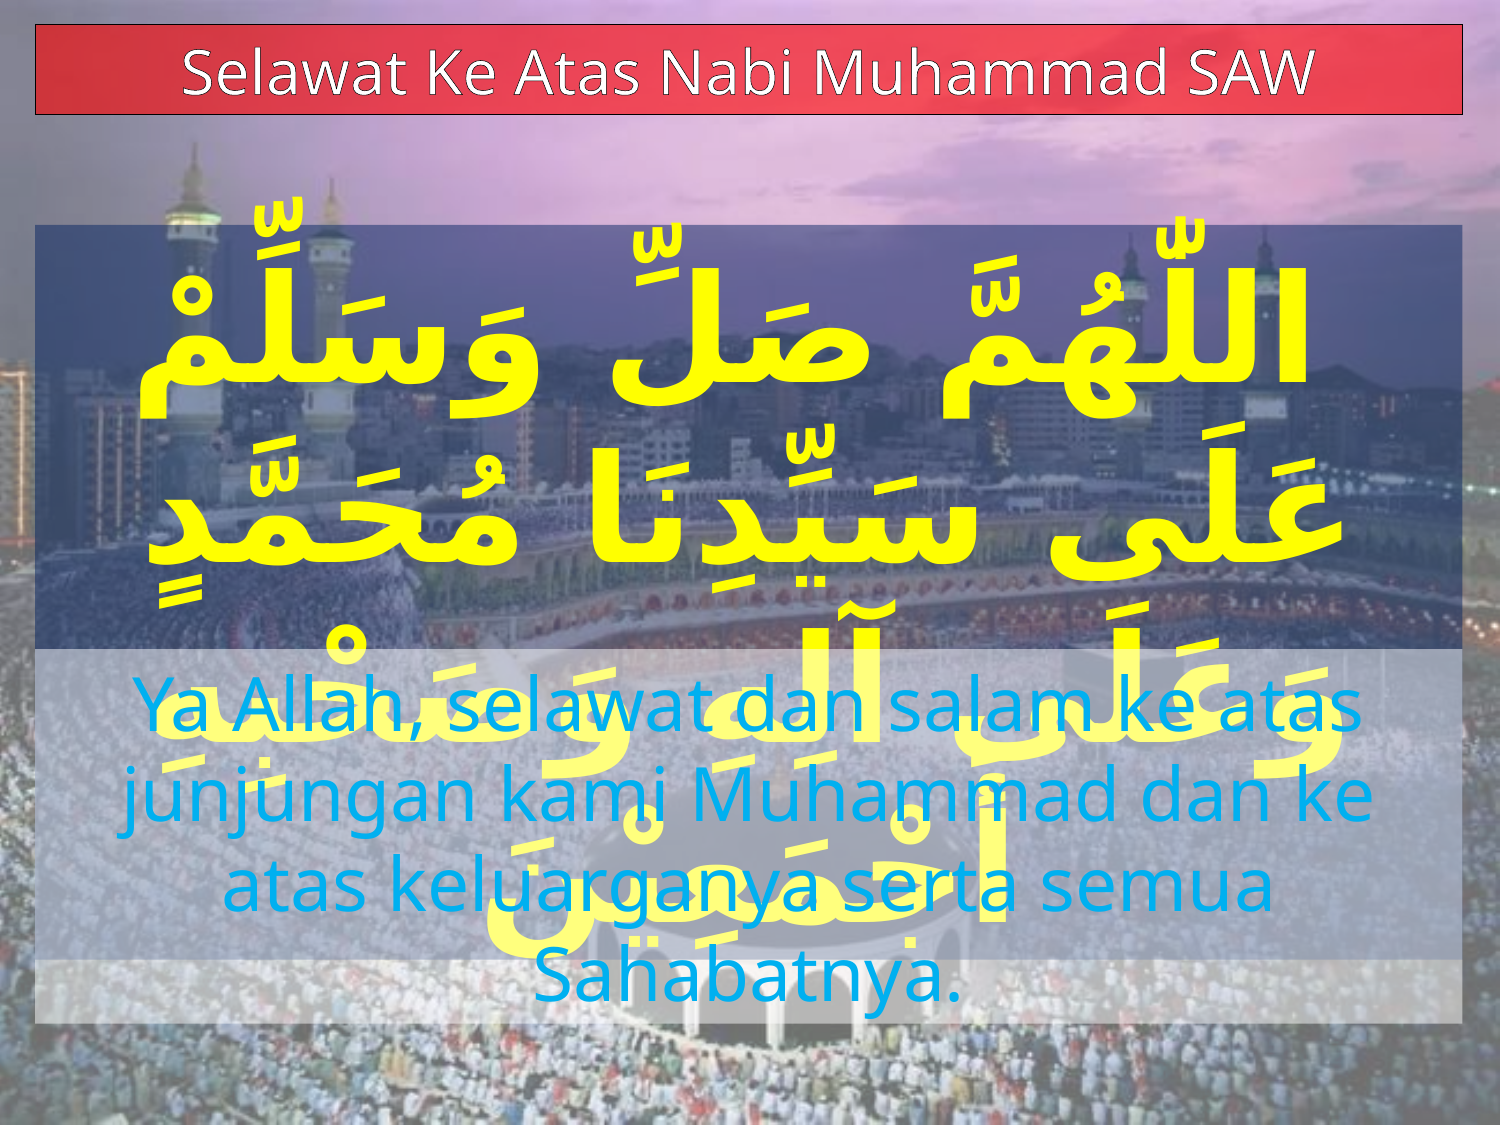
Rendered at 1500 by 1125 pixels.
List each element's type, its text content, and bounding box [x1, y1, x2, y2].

text_box Ya Allah, selawat dan salam ke atas junjungan kami Muhammad dan ke atas keluarganya serta semua Sahabatnya. [35, 649, 1463, 1024]
text_box اللّٰهُمَّ صَلِّ وَسَلِّمْ عَلَى سَيِّدِنَا مُحَمَّدٍ وَعَلَى آلِهِ وَصَحْبِهِ أَجْمَعِيْنَ [35, 224, 1463, 649]
text_box Selawat Ke Atas Nabi Muhammad SAW [35, 24, 1463, 115]
